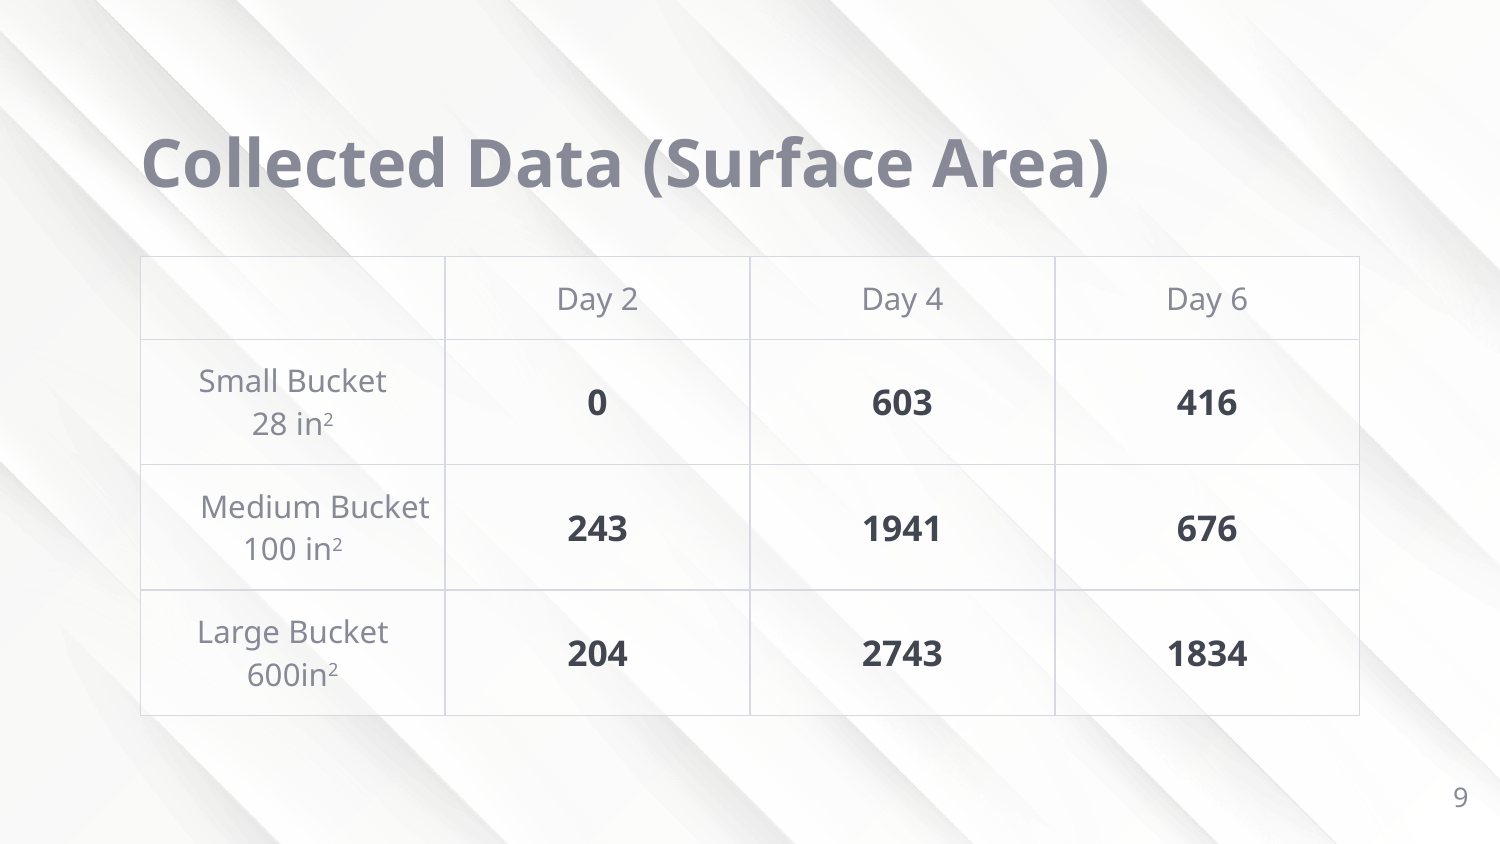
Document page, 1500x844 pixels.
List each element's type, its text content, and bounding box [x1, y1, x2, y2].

table_cell 2743 [751, 591, 1054, 715]
table_cell 416 [1056, 340, 1359, 464]
table_cell 1834 [1056, 591, 1359, 715]
table_header Day 4 [751, 257, 1054, 339]
table_header [141, 257, 444, 339]
table_cell 1941 [751, 465, 1054, 589]
table_cell 204 [446, 591, 749, 715]
table_header Day 6 [1056, 257, 1359, 339]
table_cell 243 [446, 465, 749, 589]
table_cell 603 [751, 340, 1054, 464]
table_header Day 2 [446, 257, 749, 339]
slide_number ‹#› [1378, 766, 1469, 832]
table_cell 676 [1056, 465, 1359, 589]
table_cell Large Bucket 600in2 [141, 591, 444, 715]
table_cell Small Bucket 28 in2 [141, 340, 444, 464]
table_cell 0 [446, 340, 749, 464]
title Collected Data (Surface Area) [140, 137, 1360, 203]
picture [0, 0, 1500, 844]
table_cell Medium Bucket 100 in2 [141, 465, 444, 589]
